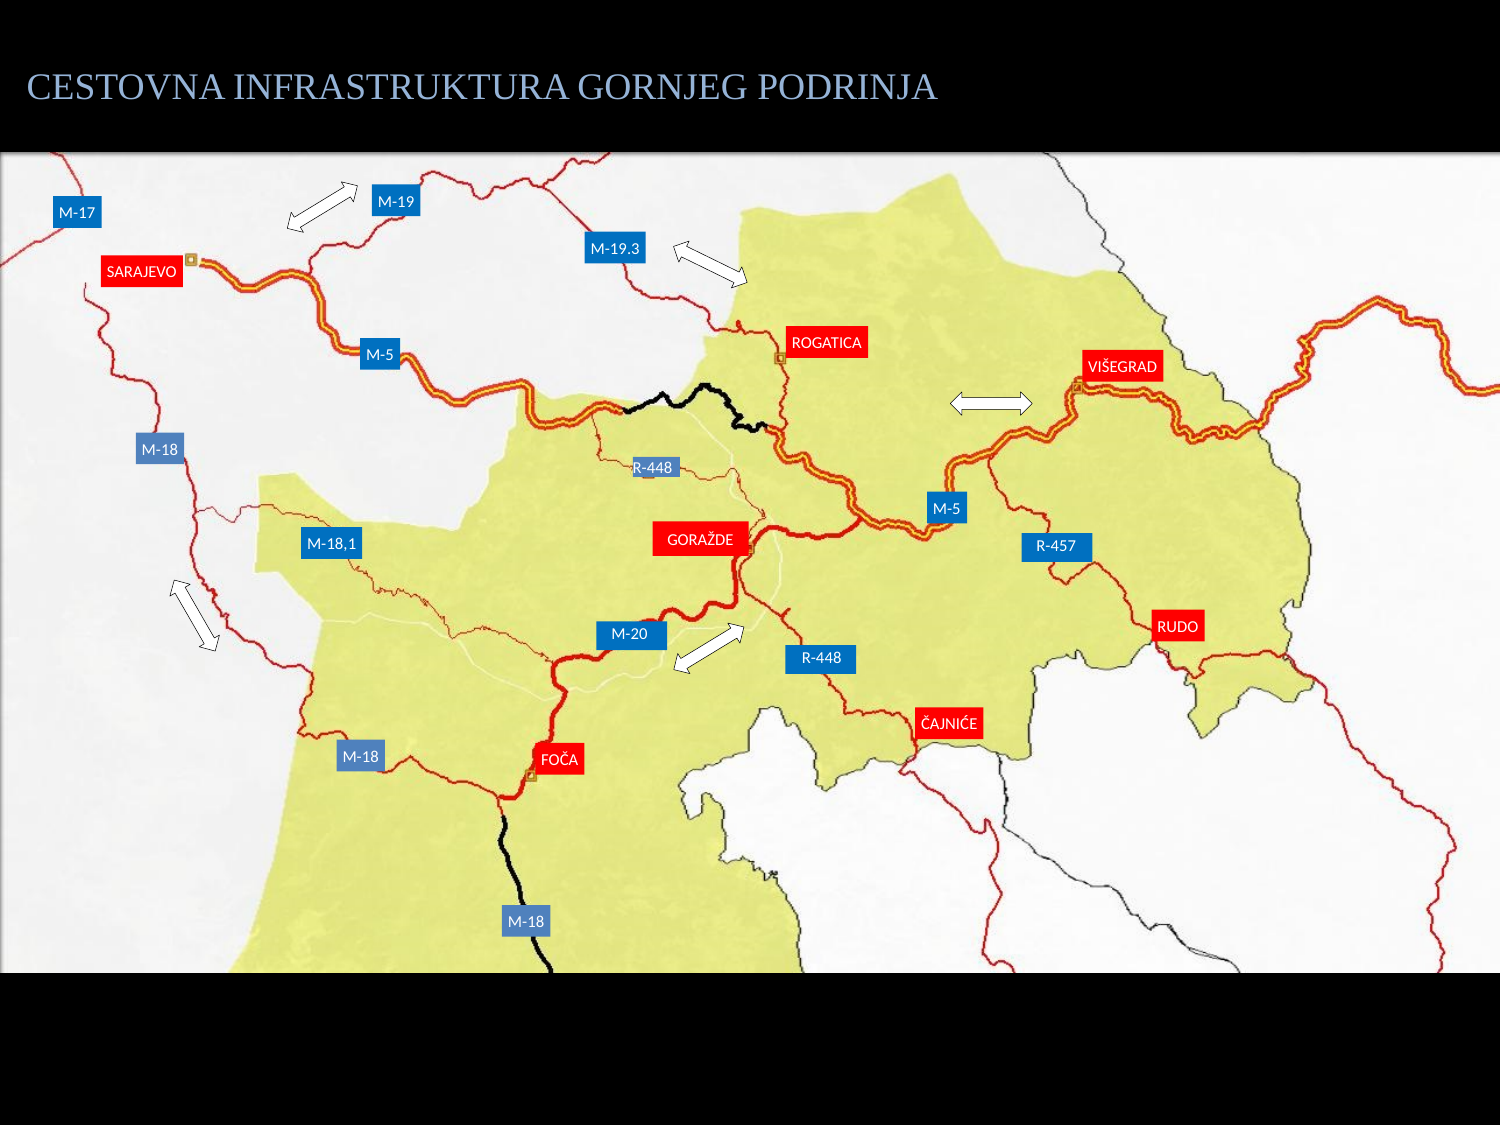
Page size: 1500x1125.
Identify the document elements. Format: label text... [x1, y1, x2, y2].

picture [0, 152, 1500, 973]
text_box CESTOVNA INFRASTRUKTURA GORNJEG PODRINJA [11, 54, 1282, 115]
